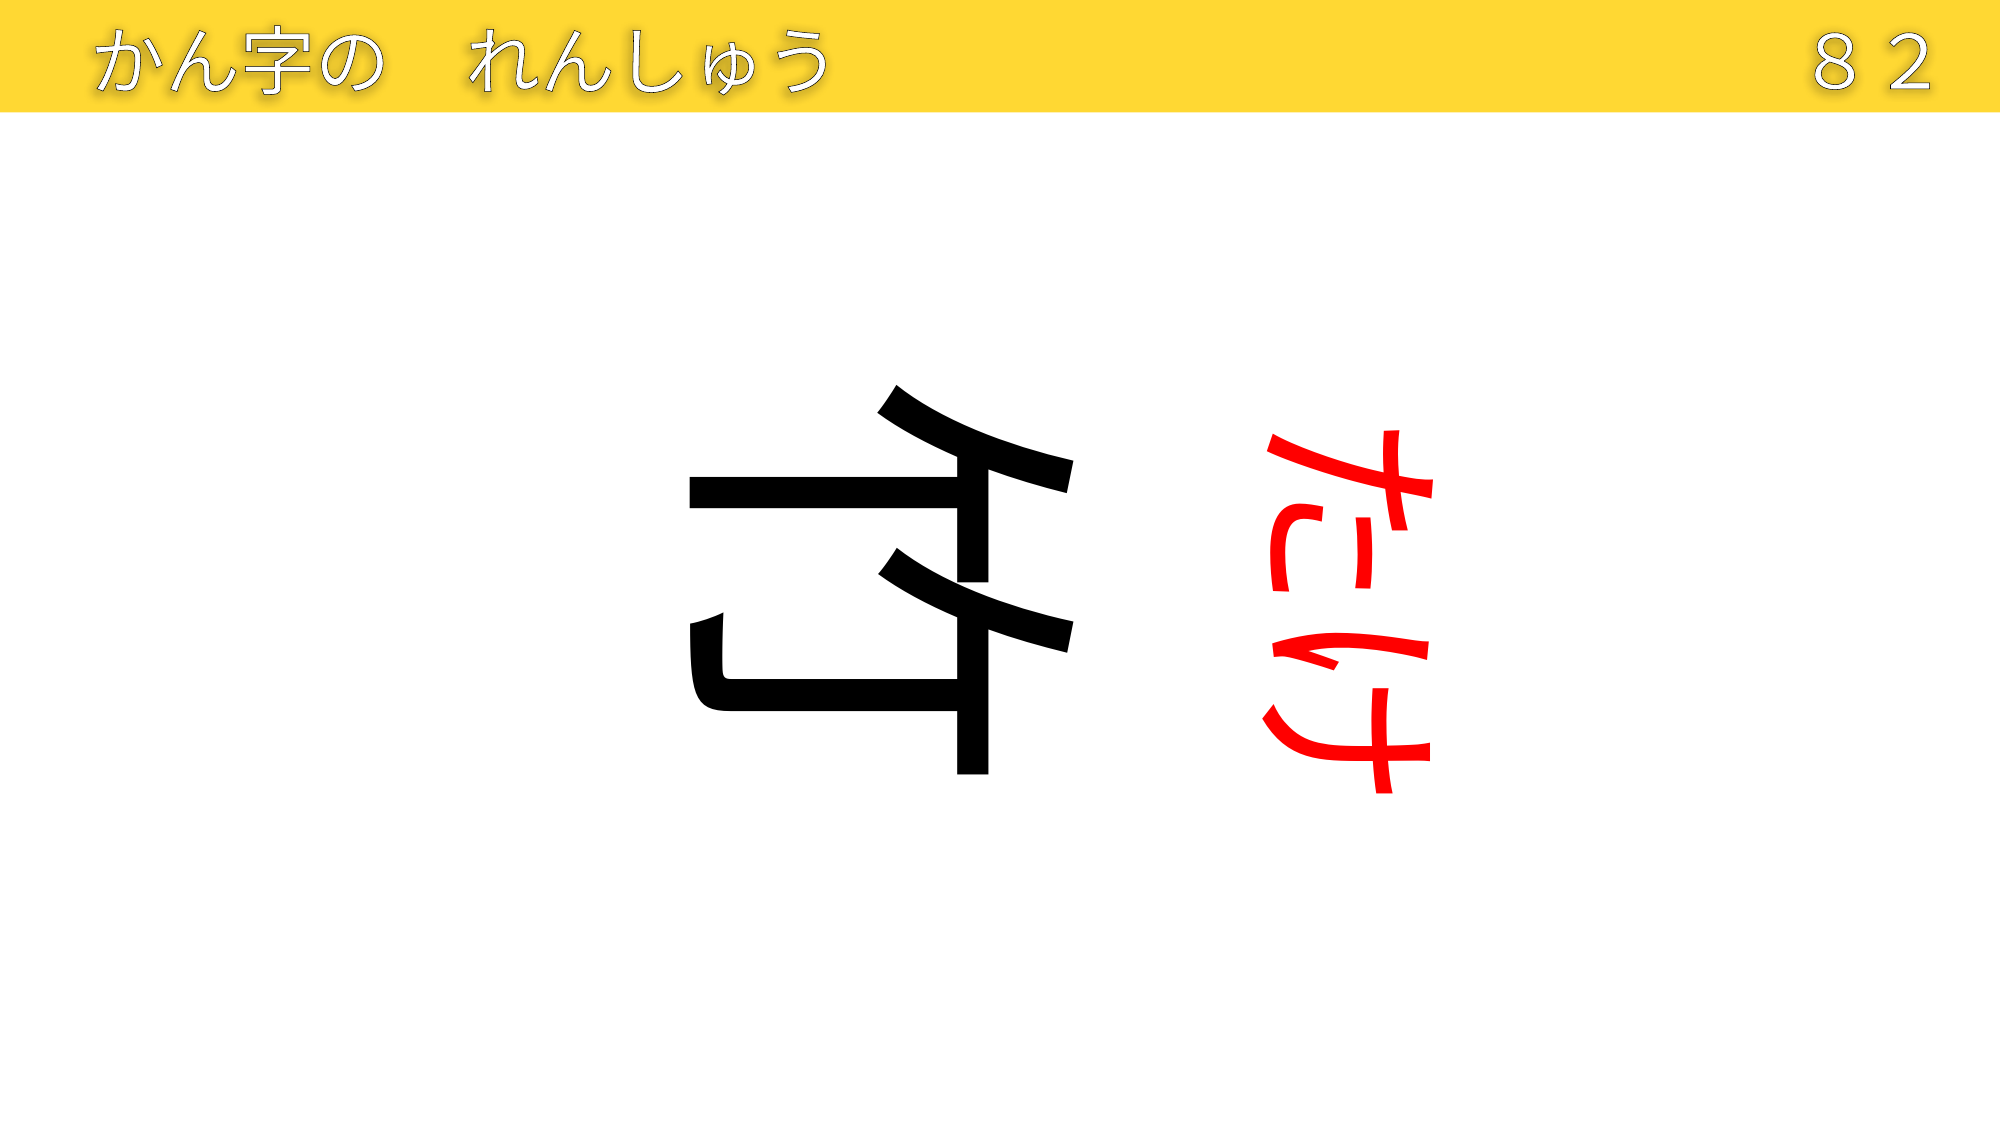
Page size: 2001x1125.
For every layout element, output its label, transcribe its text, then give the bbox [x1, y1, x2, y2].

text_box たけ [1209, 395, 1482, 882]
text_box ８２ [1782, 6, 1963, 112]
text_box [0, 0, 2000, 113]
text_box 竹 [612, 360, 1148, 1125]
text_box かん字の れんしゅう [75, 6, 885, 112]
